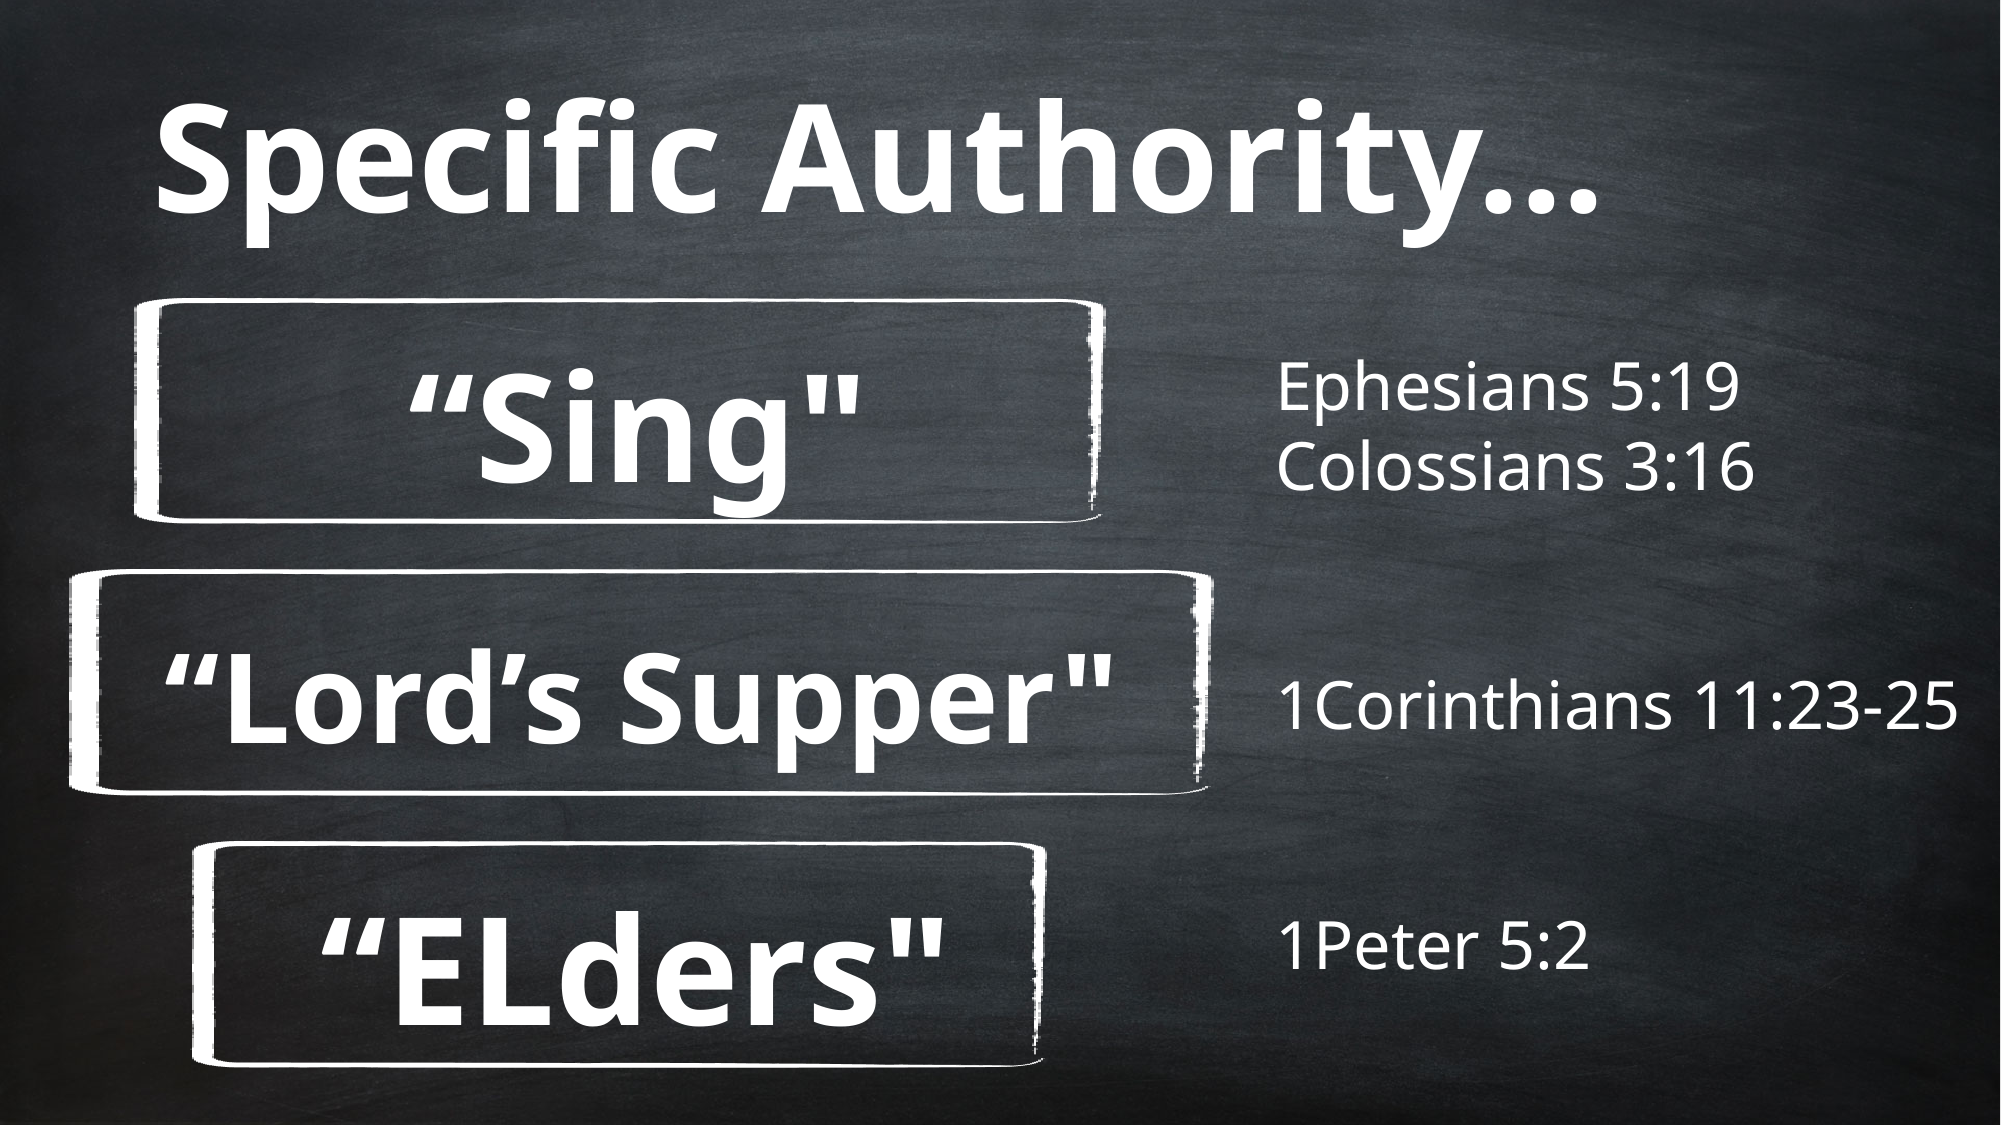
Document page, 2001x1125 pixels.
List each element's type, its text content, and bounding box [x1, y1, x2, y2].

text_box Ephesians 5:19 Colossians 3:16 1Corinthians 11:23-25 1Peter 5:2 [1260, 336, 1977, 991]
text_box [67, 568, 1217, 796]
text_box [190, 840, 1050, 1068]
picture [0, 0, 2001, 1125]
title Specific Authority... [137, 34, 1863, 253]
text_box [132, 297, 1109, 525]
